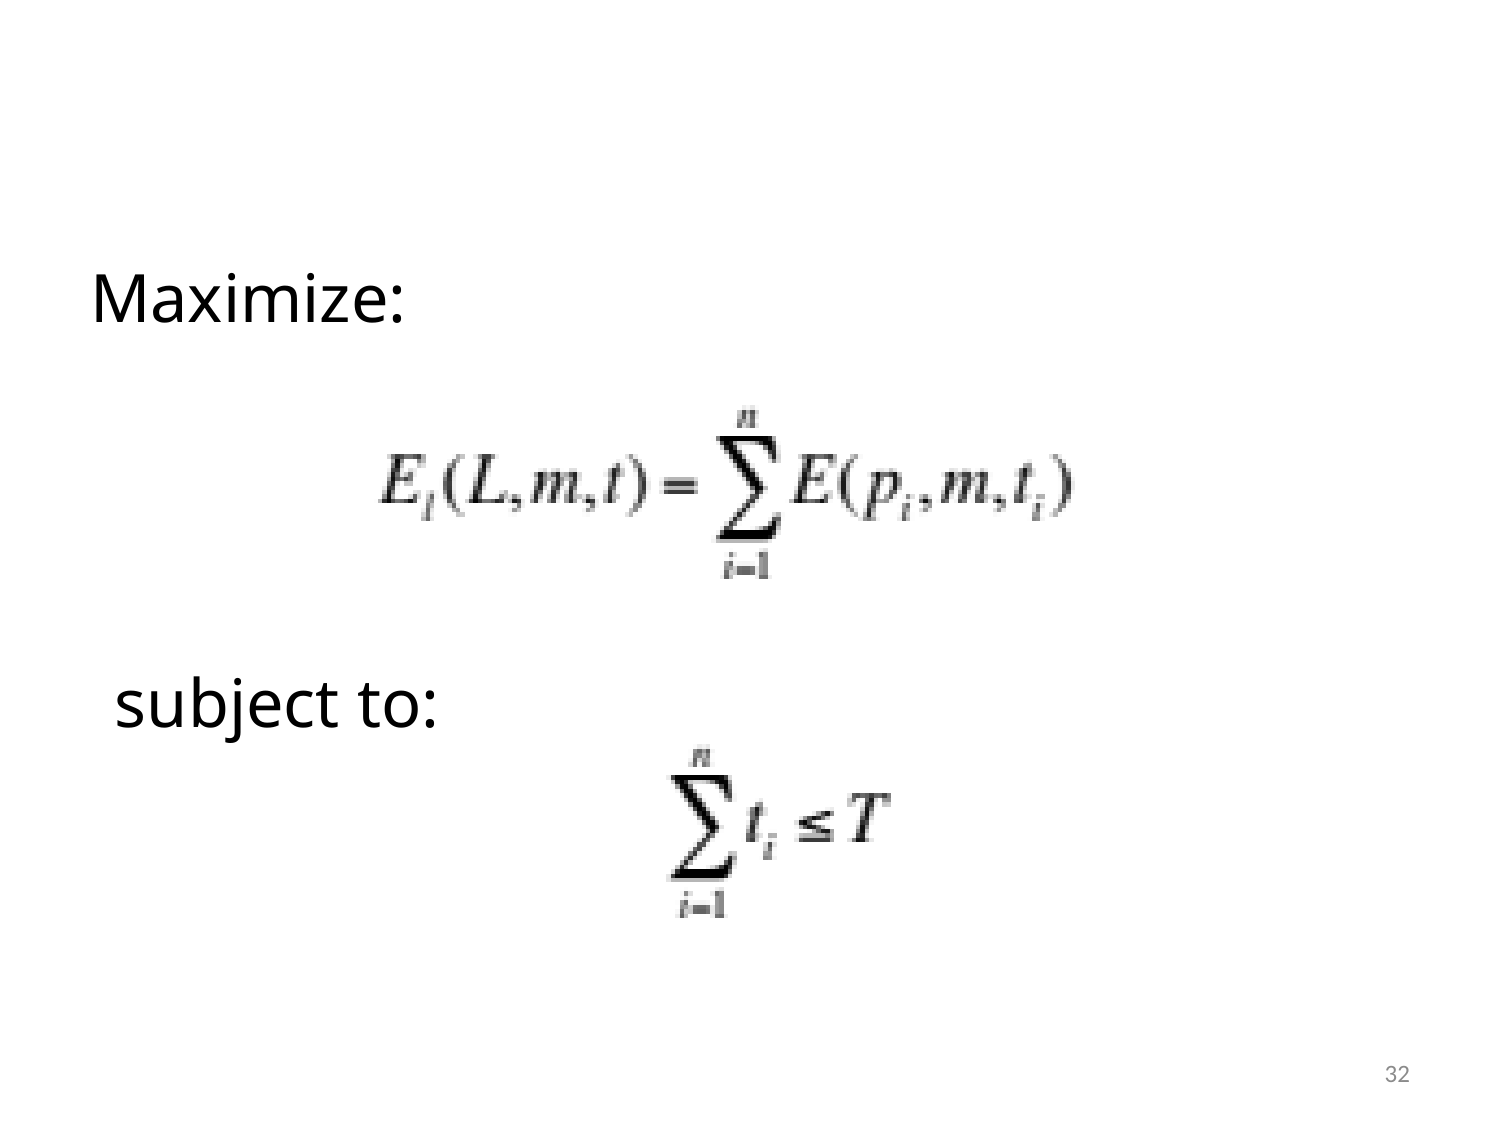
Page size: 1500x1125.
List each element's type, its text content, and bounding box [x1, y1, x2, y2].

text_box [370, 379, 1076, 585]
text_box subject to: [99, 652, 1450, 785]
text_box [657, 718, 897, 924]
slide_number 32 [1074, 1042, 1425, 1103]
text_box Maximize: [74, 248, 1425, 381]
